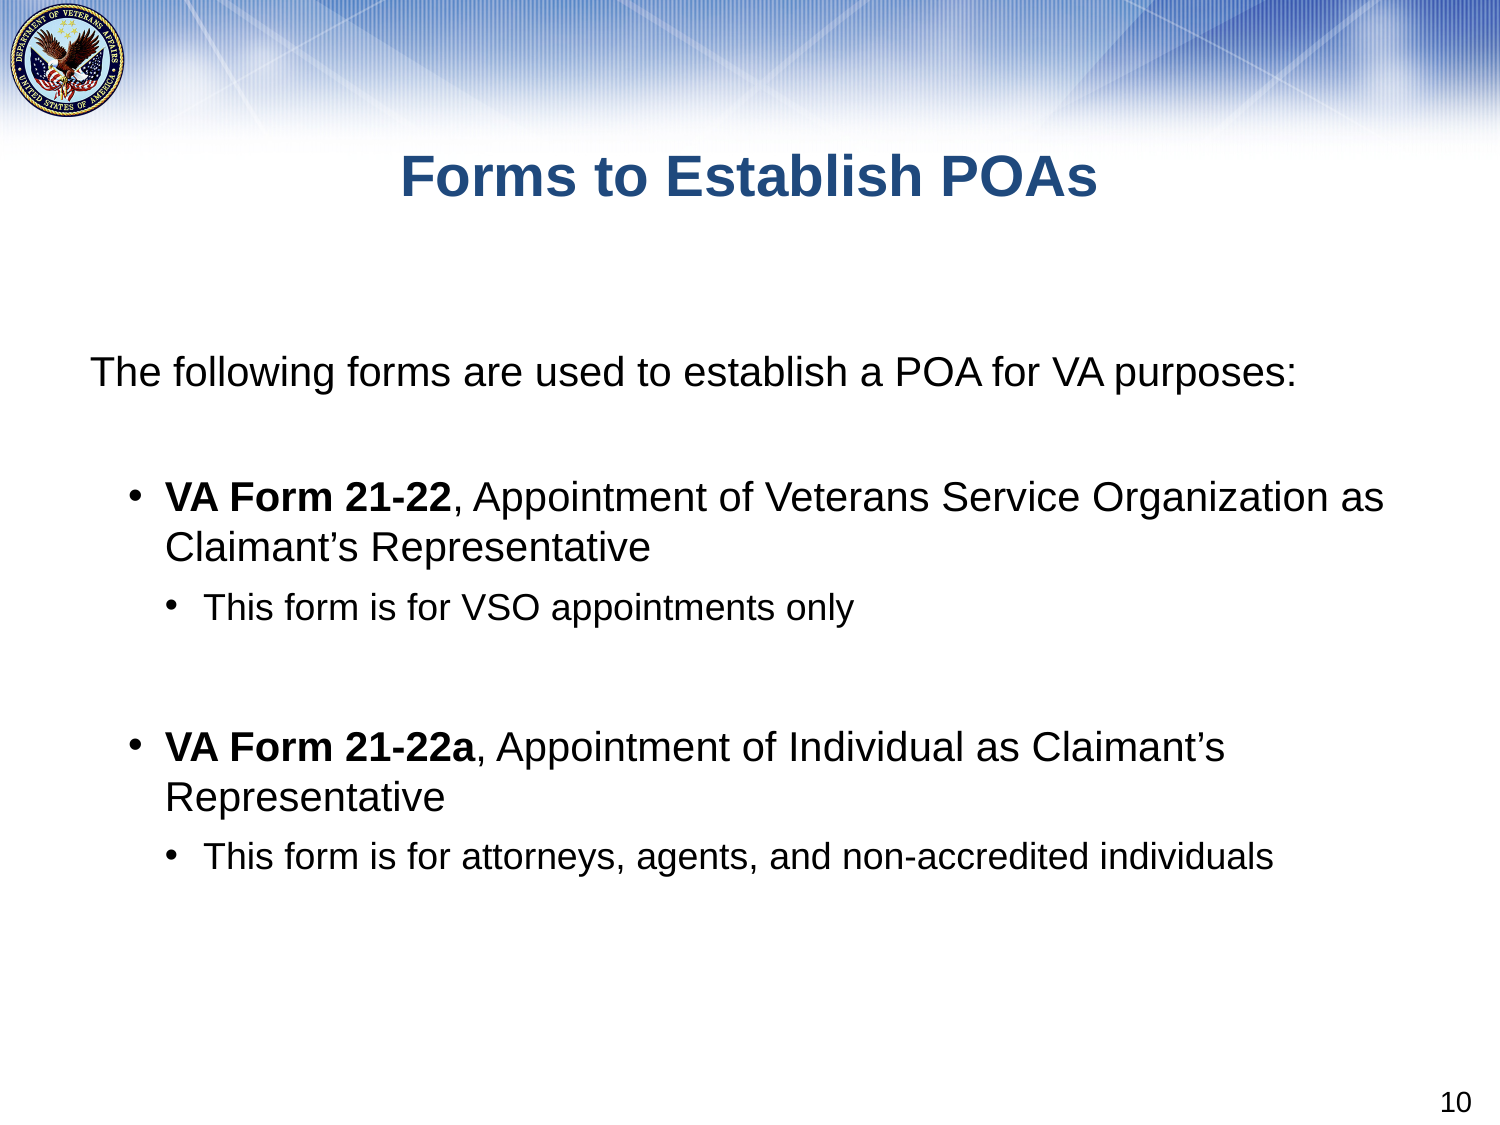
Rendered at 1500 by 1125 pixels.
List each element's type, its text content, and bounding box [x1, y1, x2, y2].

title Forms to Establish POAs [0, 130, 1500, 309]
slide_number 10 [1136, 1083, 1487, 1125]
picture [0, 309, 1500, 1062]
list The following forms are used to establish a POA for VA purposes: VA Form 21-22, Appointment of Veterans Service Organization as Claimant’s Representative This form is for VSO appointments only VA Form 21-22a, Appointment of Individual as Claimant’s Representative This form is for attorneys, agents, and non-accredited individuals [75, 337, 1425, 980]
picture [0, 0, 1500, 130]
